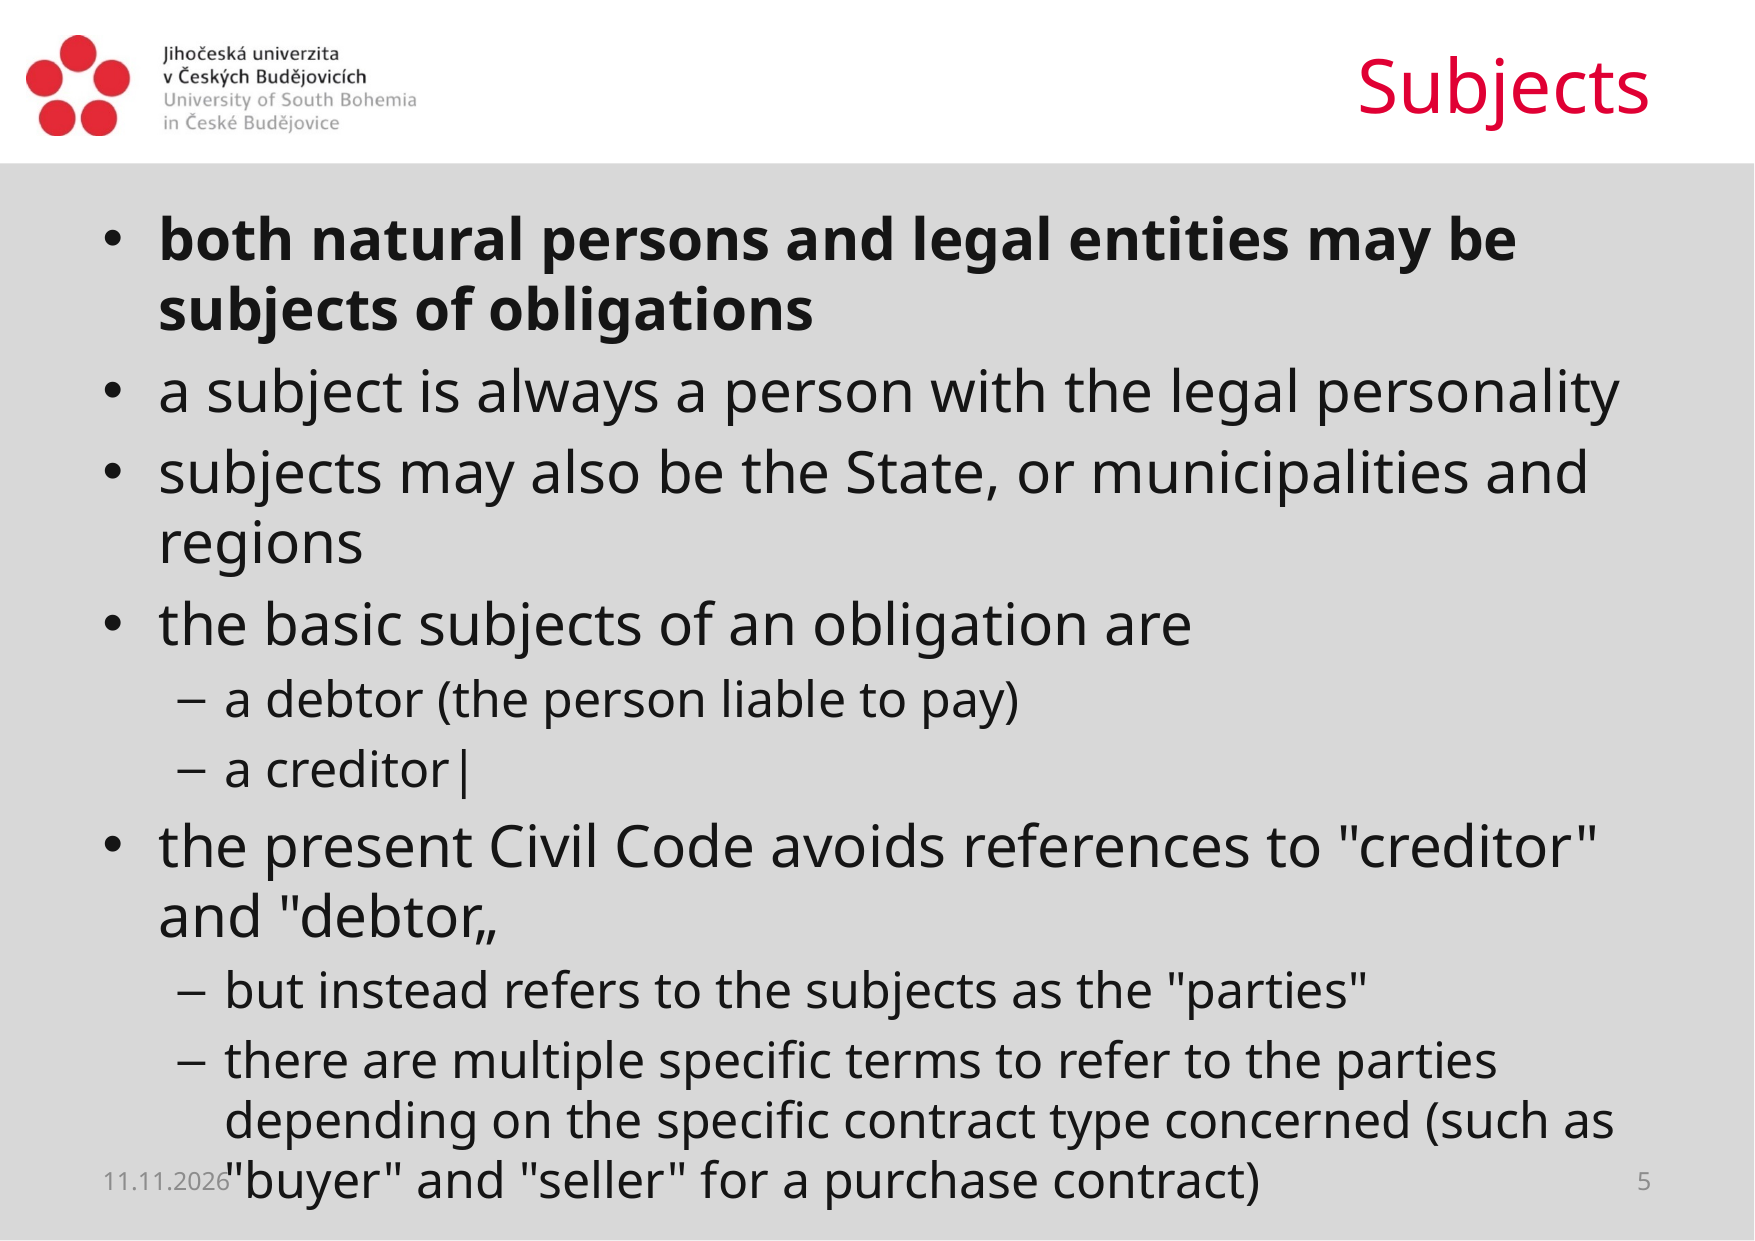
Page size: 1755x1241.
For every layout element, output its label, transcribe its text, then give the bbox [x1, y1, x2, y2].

title Subjects [448, 29, 1667, 139]
slide_number 5 [1257, 1149, 1667, 1216]
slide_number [87, 1149, 498, 1216]
list both natural persons and legal entities may be subjects of obligations a subject is always a person with the legal personality subjects may also be the State, or municipalities and regions the basic subjects of an obligation are a debtor (the person liable to pay) a creditor| the present Civil Code avoids references to "creditor" and "debtor„ but instead refers to the subjects as the "parties" there are multiple specific terms to refer to the parties depending on the specific contract type concerned (such as "buyer" and "seller" for a purchase contract) [87, 194, 1667, 1109]
picture [26, 35, 417, 136]
